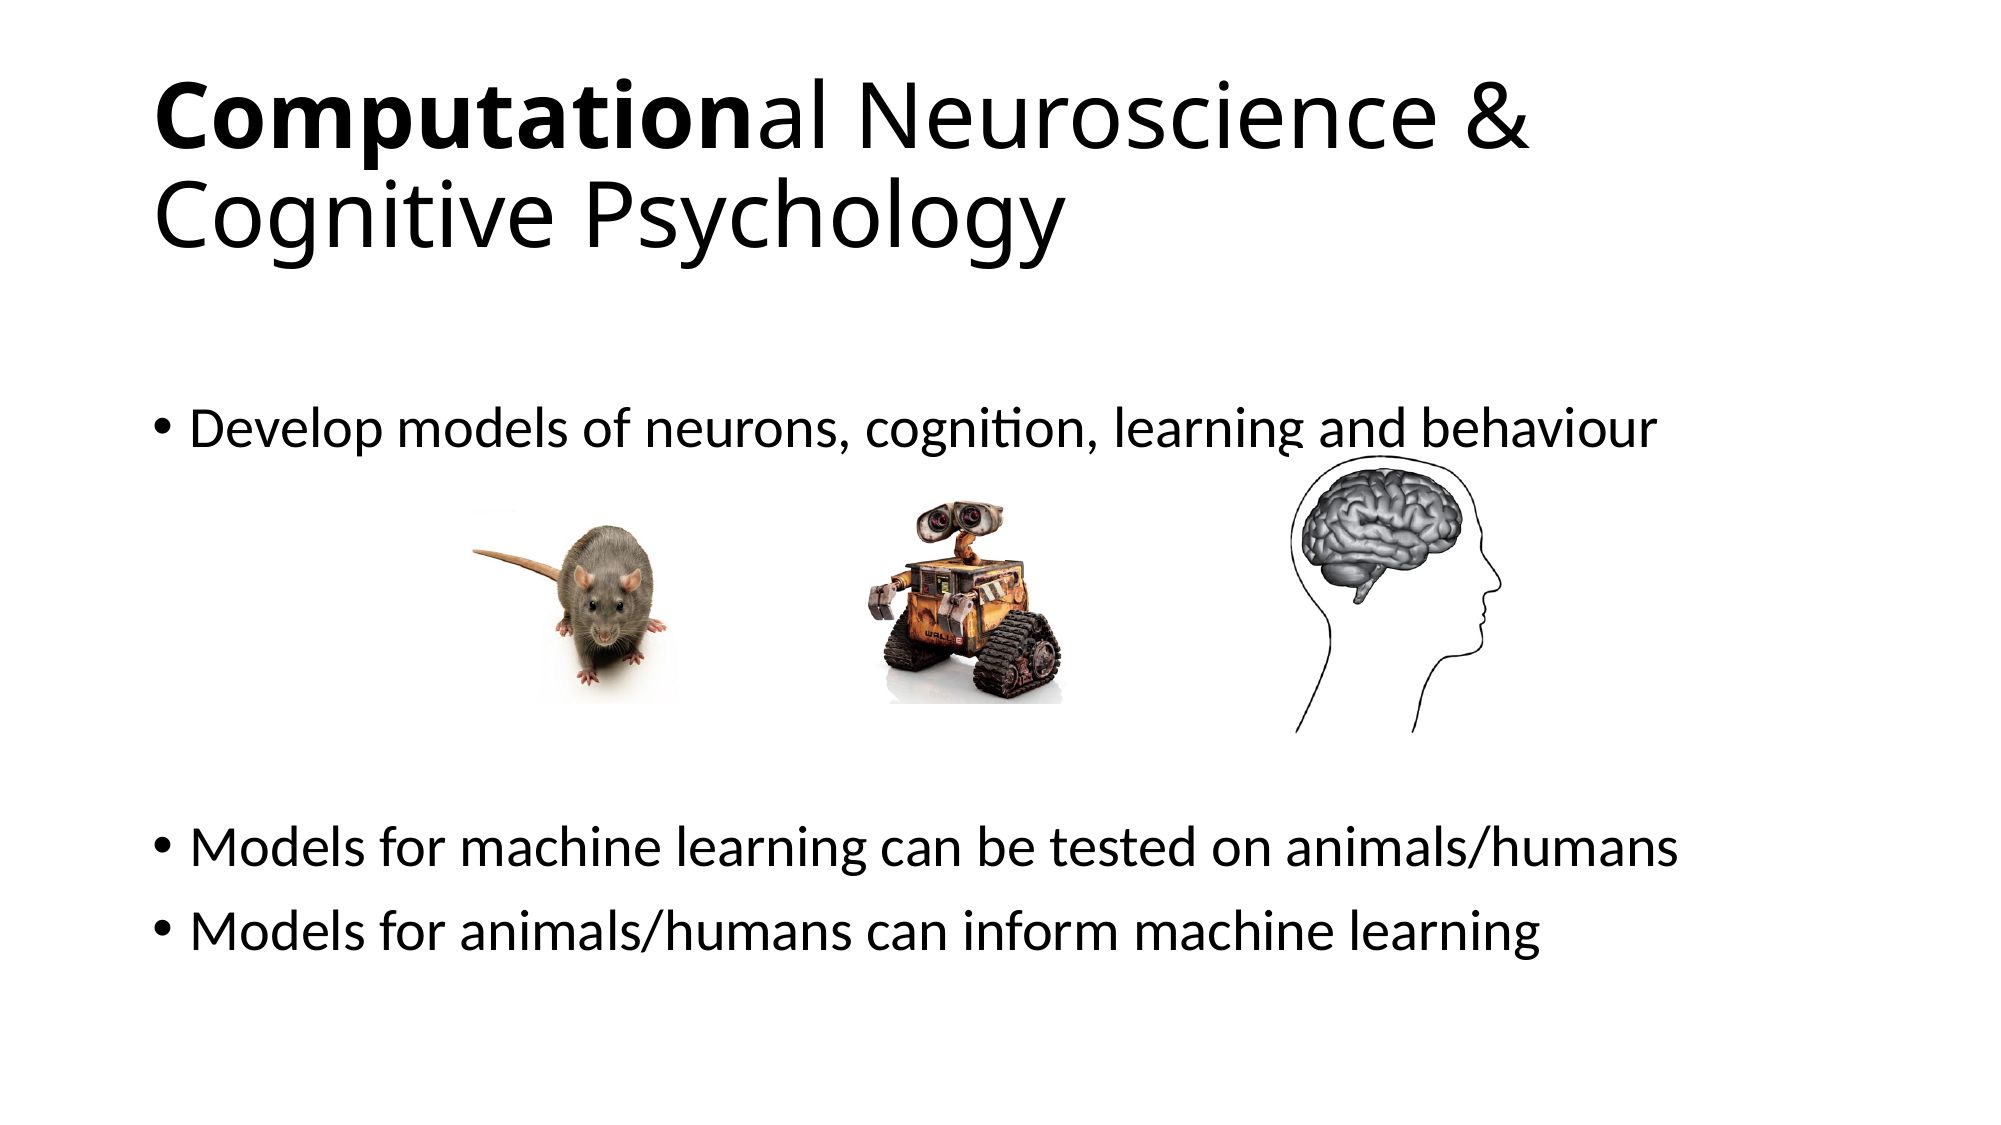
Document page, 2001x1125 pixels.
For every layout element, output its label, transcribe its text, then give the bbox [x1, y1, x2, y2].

picture [821, 494, 1098, 704]
picture [470, 510, 688, 704]
picture [1289, 448, 1511, 750]
list Develop models of neurons, cognition, learning and behaviour Models for machine learning can be tested on animals/humans Models for animals/humans can inform machine learning [137, 299, 1863, 1014]
title Computational Neuroscience & Cognitive Psychology [137, 59, 1863, 278]
